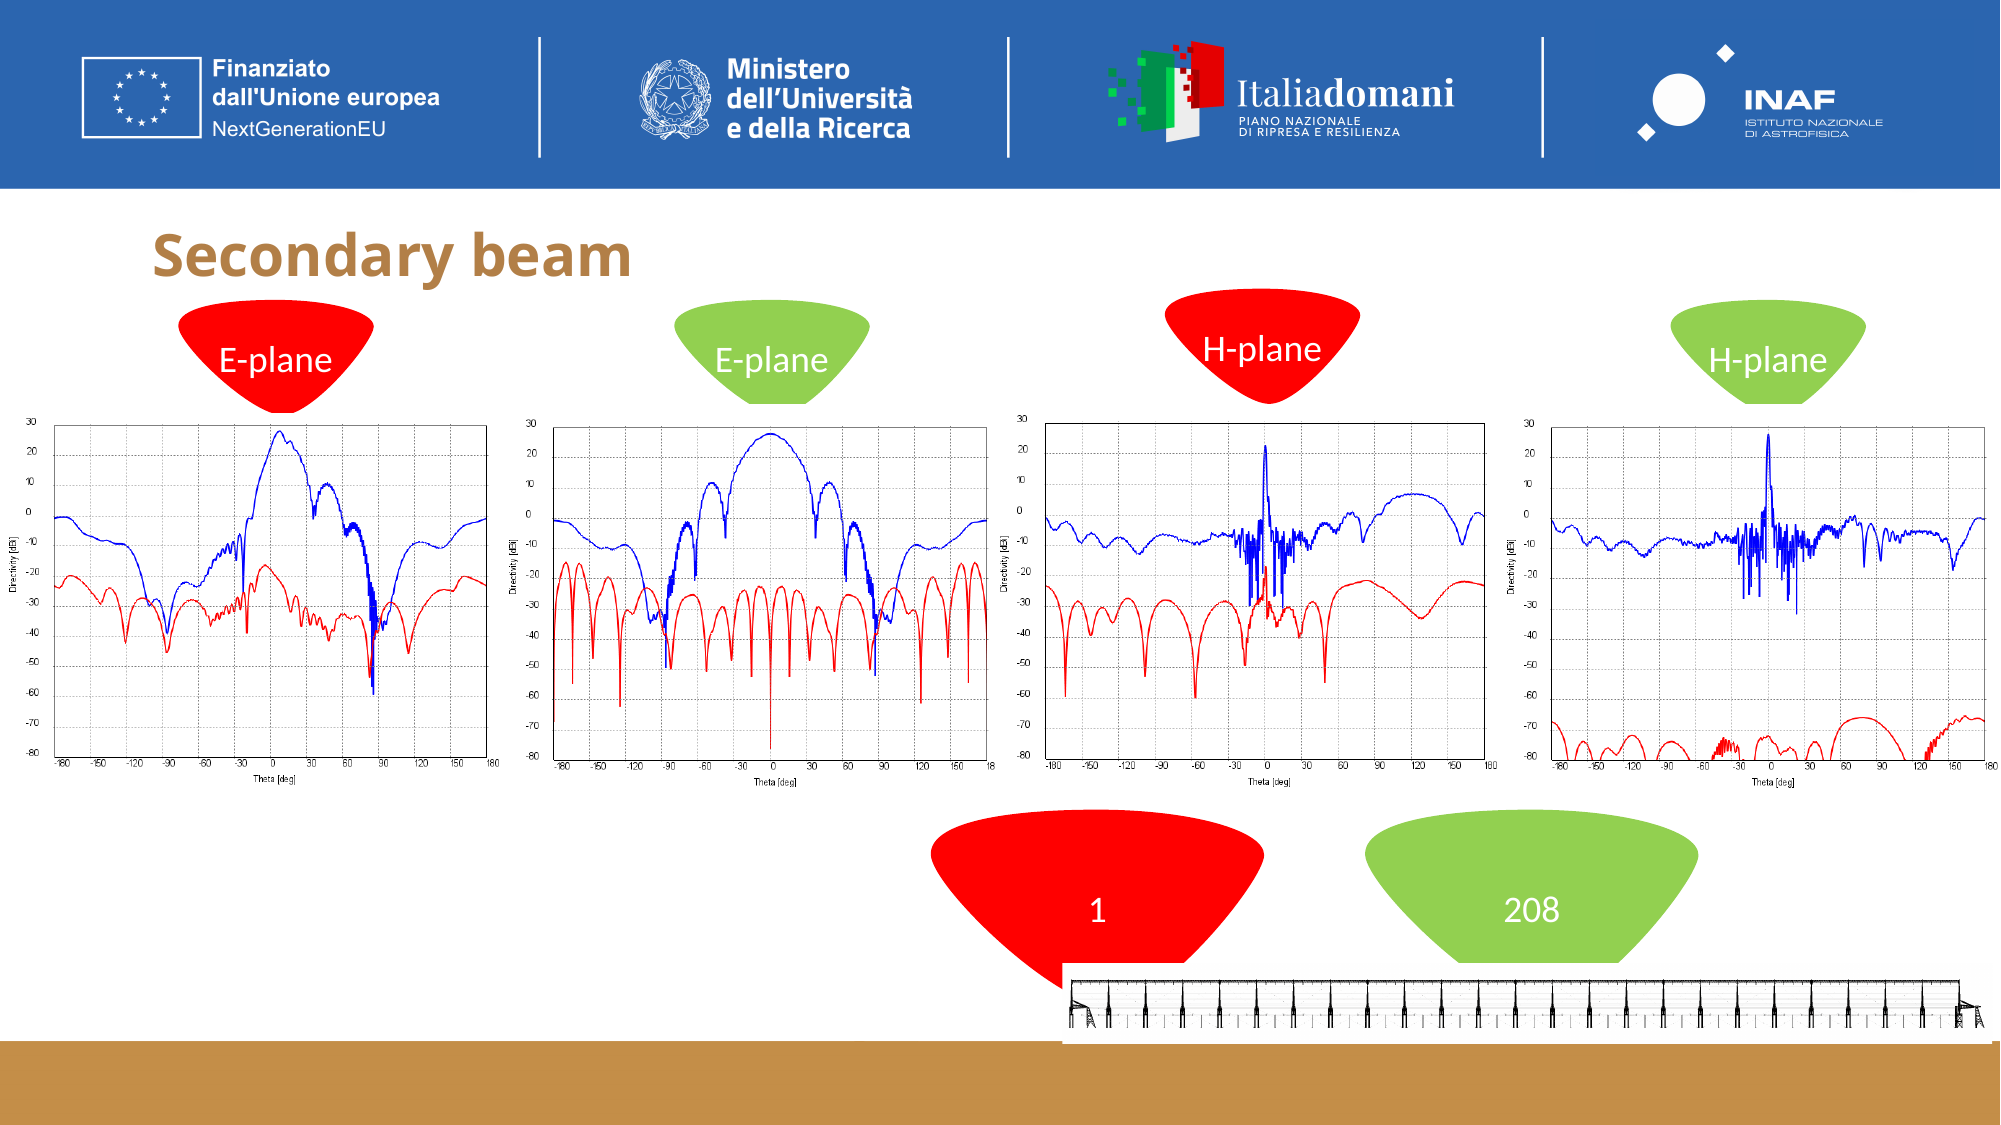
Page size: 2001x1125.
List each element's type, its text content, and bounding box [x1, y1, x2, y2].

title Secondary beam [137, 219, 1863, 348]
text_box E-plane [673, 298, 871, 404]
text_box 1 [929, 808, 1266, 991]
text_box H-plane [1669, 298, 1868, 404]
text_box E-plane [177, 298, 375, 413]
text_box [1595, 19, 1974, 176]
text_box 208 [1364, 808, 1700, 963]
text_box H-plane [1163, 287, 1362, 405]
picture [0, 963, 2000, 1125]
picture [0, 0, 2000, 196]
picture [0, 404, 2000, 789]
